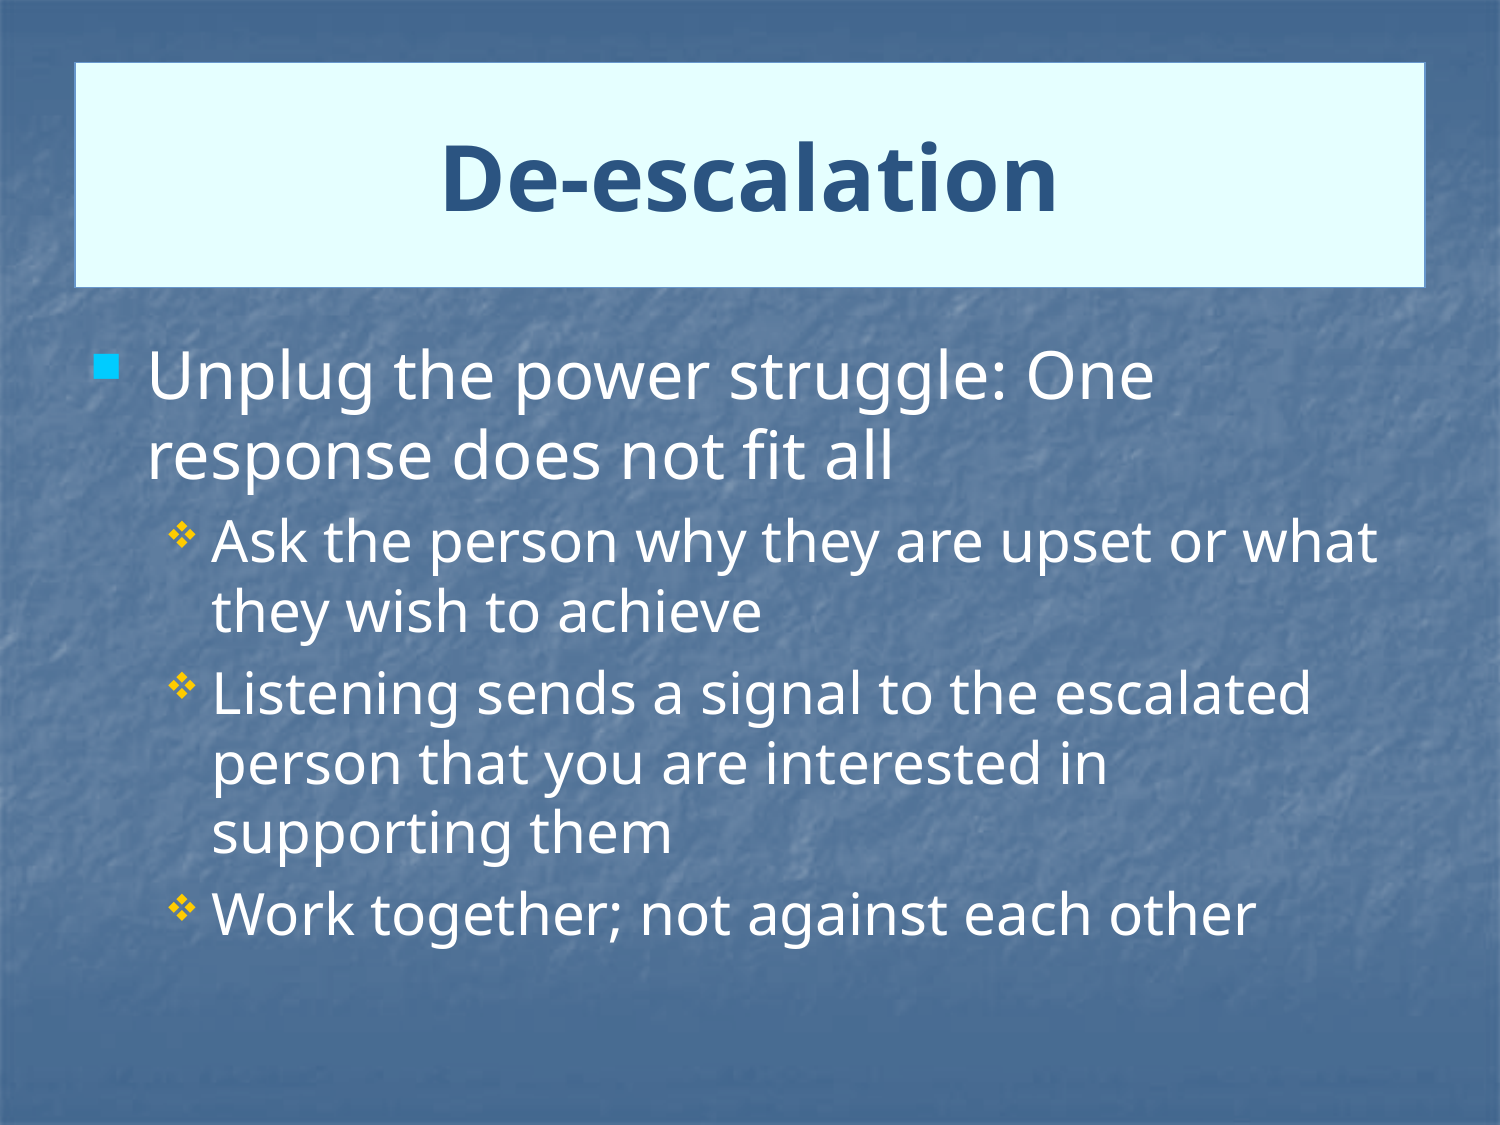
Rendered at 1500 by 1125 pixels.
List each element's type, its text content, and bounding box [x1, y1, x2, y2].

list Unplug the power struggle: One response does not fit all Ask the person why they are upset or what they wish to achieve Listening sends a signal to the escalated person that you are interested in supporting them Work together; not against each other [74, 324, 1426, 1001]
title De-escalation [74, 62, 1426, 288]
